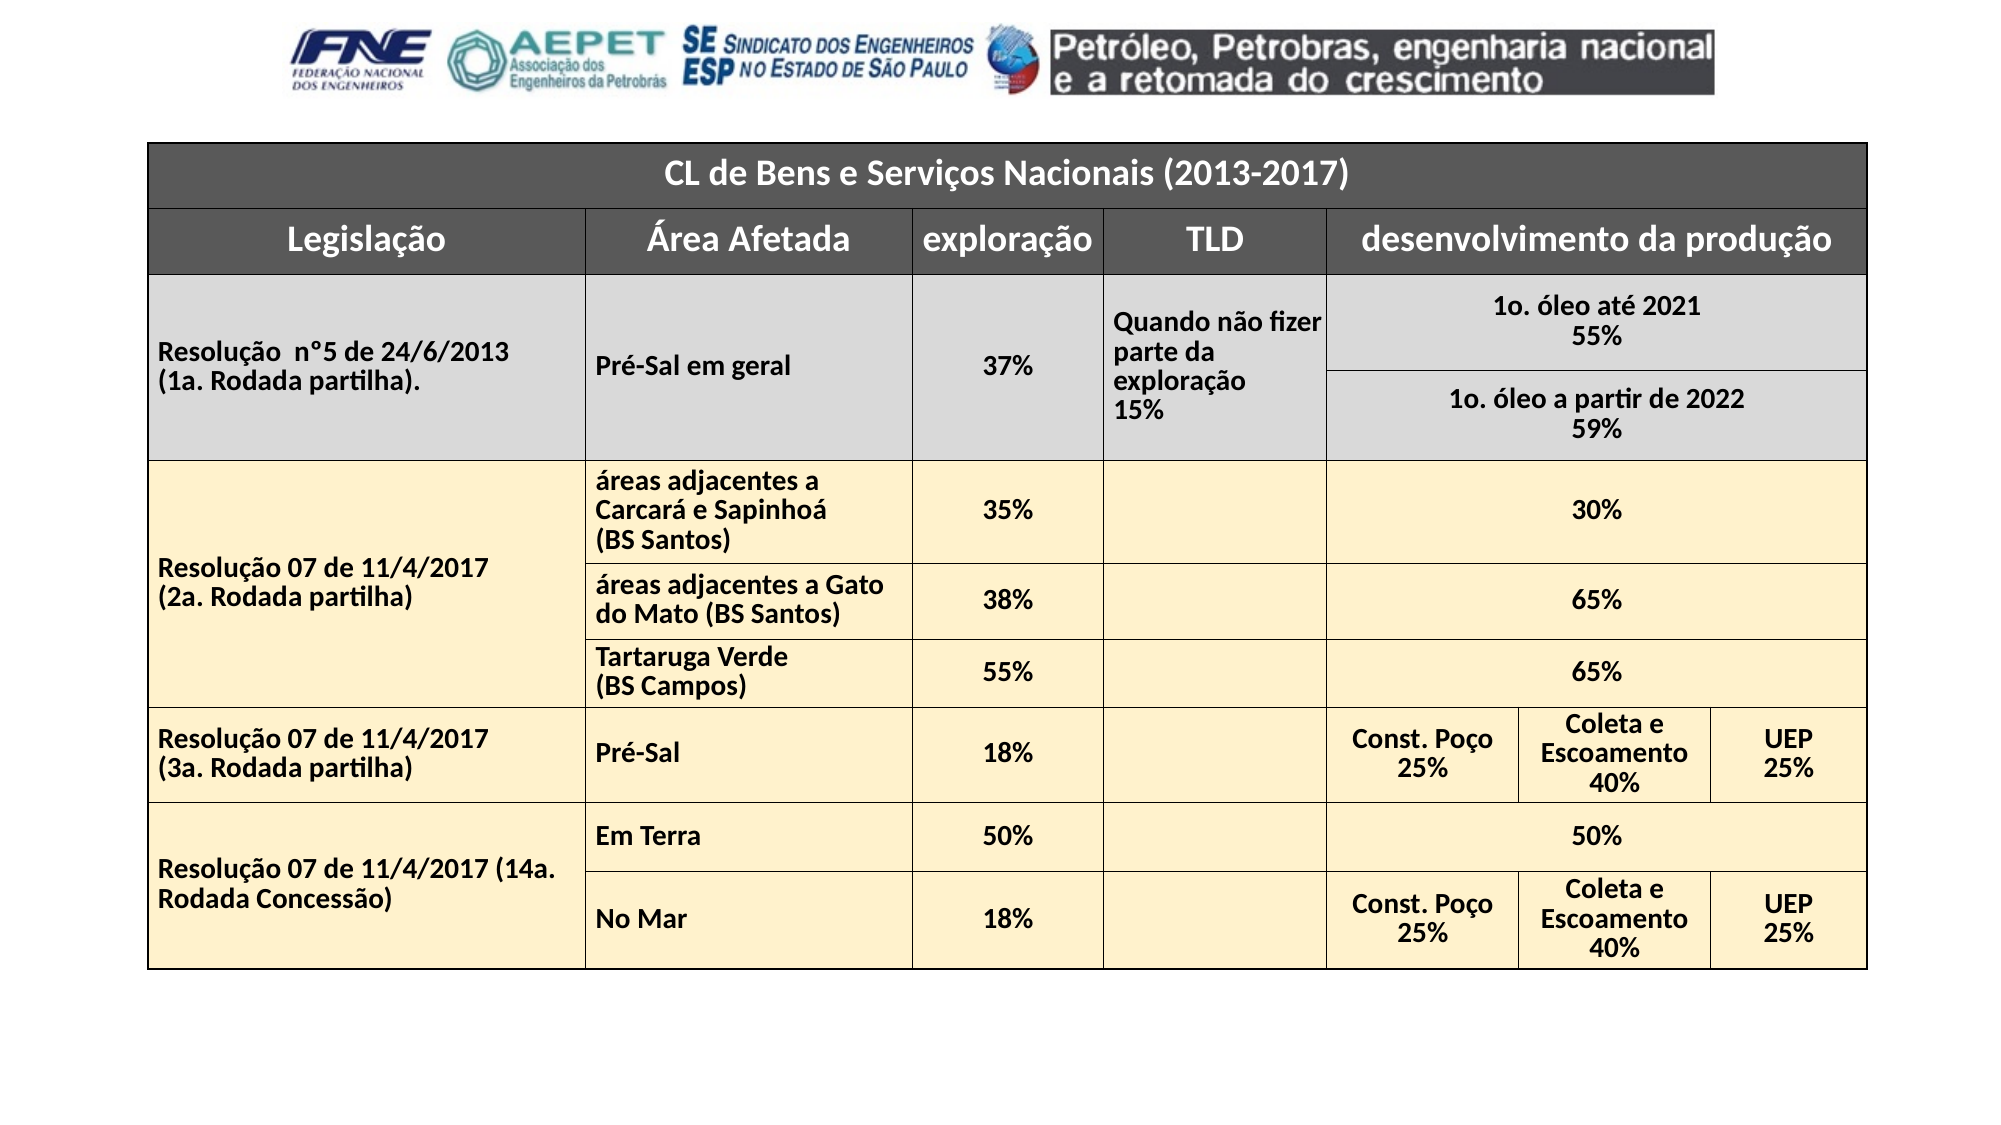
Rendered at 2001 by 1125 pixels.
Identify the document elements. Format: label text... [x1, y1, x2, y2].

table_cell UEP 25% [1711, 708, 1866, 802]
table_cell Pré-Sal em geral [586, 275, 912, 460]
table_cell [1104, 708, 1326, 802]
table_cell Pré-Sal [586, 708, 912, 802]
table_cell desenvolvimento da produção [1327, 209, 1866, 274]
table_cell 65% [1327, 640, 1866, 707]
table_cell Resolução 07 de 11/4/2017 (2a. Rodada partilha) [149, 461, 585, 707]
table_cell No Mar [586, 872, 912, 968]
table_cell [1104, 564, 1326, 639]
table_cell Área Afetada [586, 209, 912, 274]
table_cell 1o. óleo a partir de 2022 59% [1327, 371, 1866, 460]
table_cell 35% [913, 461, 1103, 563]
table_cell 55% [913, 640, 1103, 707]
table_cell 38% [913, 564, 1103, 639]
table_cell 1o. óleo até 2021 55% [1327, 275, 1866, 370]
table_cell [1104, 872, 1326, 968]
table_cell Const. Poço 25% [1327, 872, 1518, 968]
table_cell Legislação [149, 209, 585, 274]
table_header CL de Bens e Serviços Nacionais (2013-2017) [149, 144, 1866, 208]
table_cell 50% [1327, 803, 1866, 871]
table_cell [1104, 461, 1326, 563]
table_cell áreas adjacentes a Carcará e Sapinhoá (BS Santos) [586, 461, 912, 563]
table_cell 18% [913, 708, 1103, 802]
table_cell 50% [913, 803, 1103, 871]
table_cell Tartaruga Verde (BS Campos) [586, 640, 912, 707]
table_cell 30% [1327, 461, 1866, 563]
table_cell Coleta e Escoamento 40% [1519, 708, 1710, 802]
table_cell 37% [913, 275, 1103, 460]
table_cell Const. Poço 25% [1327, 708, 1518, 802]
table_cell Quando não fizer parte da exploração 15% [1104, 275, 1326, 460]
table_cell Resolução 07 de 11/4/2017 (14a. Rodada Concessão) [149, 803, 585, 968]
table_cell [1104, 803, 1326, 871]
table_cell 18% [913, 872, 1103, 968]
picture [282, 22, 1718, 100]
table_cell Em Terra [586, 803, 912, 871]
table_cell 65% [1327, 564, 1866, 639]
table_cell [1104, 640, 1326, 707]
table_cell Resolução 07 de 11/4/2017 (3a. Rodada partilha) [149, 708, 585, 802]
table_cell UEP 25% [1711, 872, 1866, 968]
table_cell Resolução nº5 de 24/6/2013 (1a. Rodada partilha). [149, 275, 585, 460]
table_cell Coleta e Escoamento 40% [1519, 872, 1710, 968]
table_cell exploração [913, 209, 1103, 274]
table_cell áreas adjacentes a Gato do Mato (BS Santos) [586, 564, 912, 639]
table_cell TLD [1104, 209, 1326, 274]
